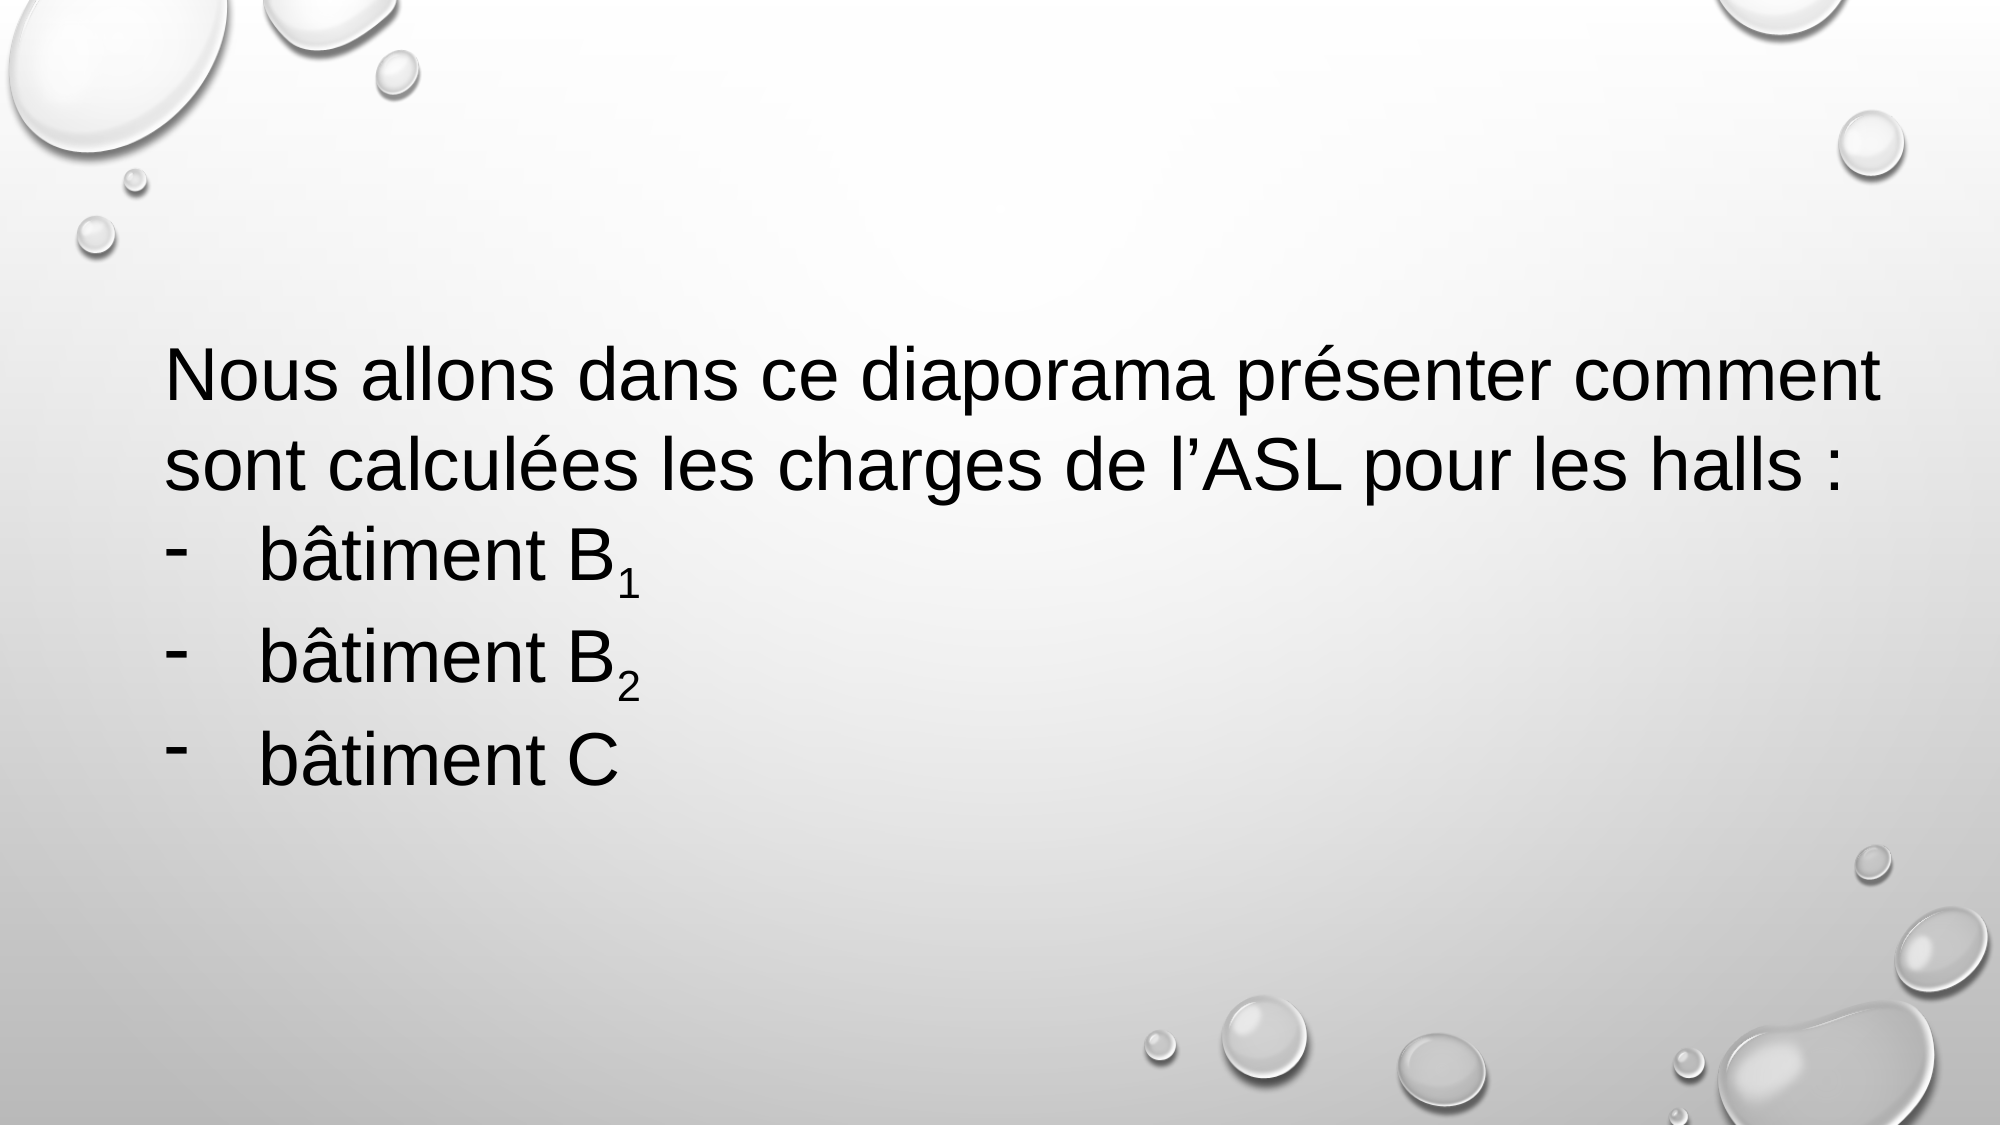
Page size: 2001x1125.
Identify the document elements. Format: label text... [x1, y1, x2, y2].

text_box Nous allons dans ce diaporama présenter comment sont calculées les charges de l’ASL pour les halls : bâtiment B1 bâtiment B2 bâtiment C [149, 317, 1904, 808]
picture [0, 0, 2000, 1125]
